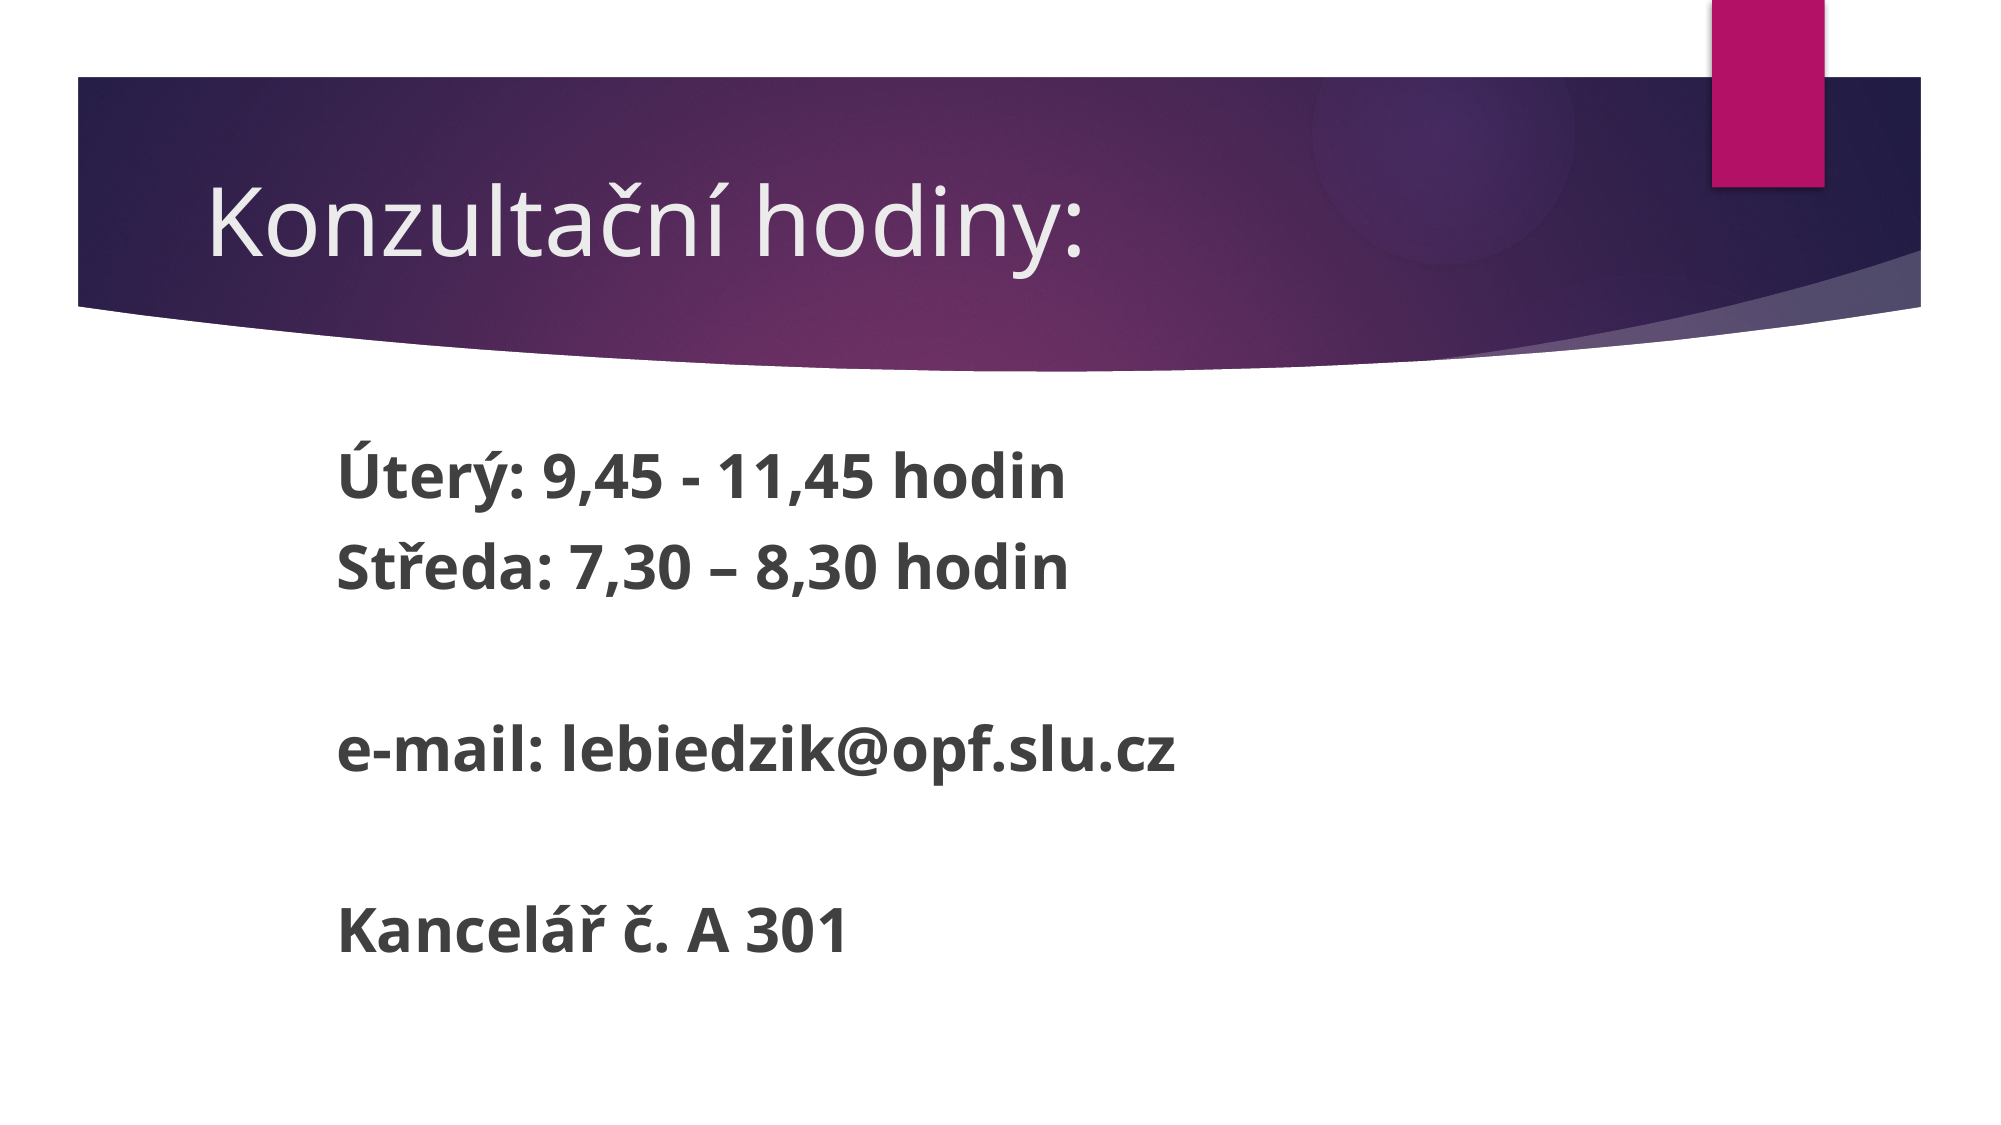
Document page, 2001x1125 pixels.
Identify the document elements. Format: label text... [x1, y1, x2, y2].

title Konzultační hodiny: [189, 159, 1627, 276]
list Úterý: 9,45 - 11,45 hodin Středa: 7,30 – 8,30 hodin e-mail: lebiedzik@opf.slu.cz Kancelář č. A 301 [321, 429, 1584, 974]
